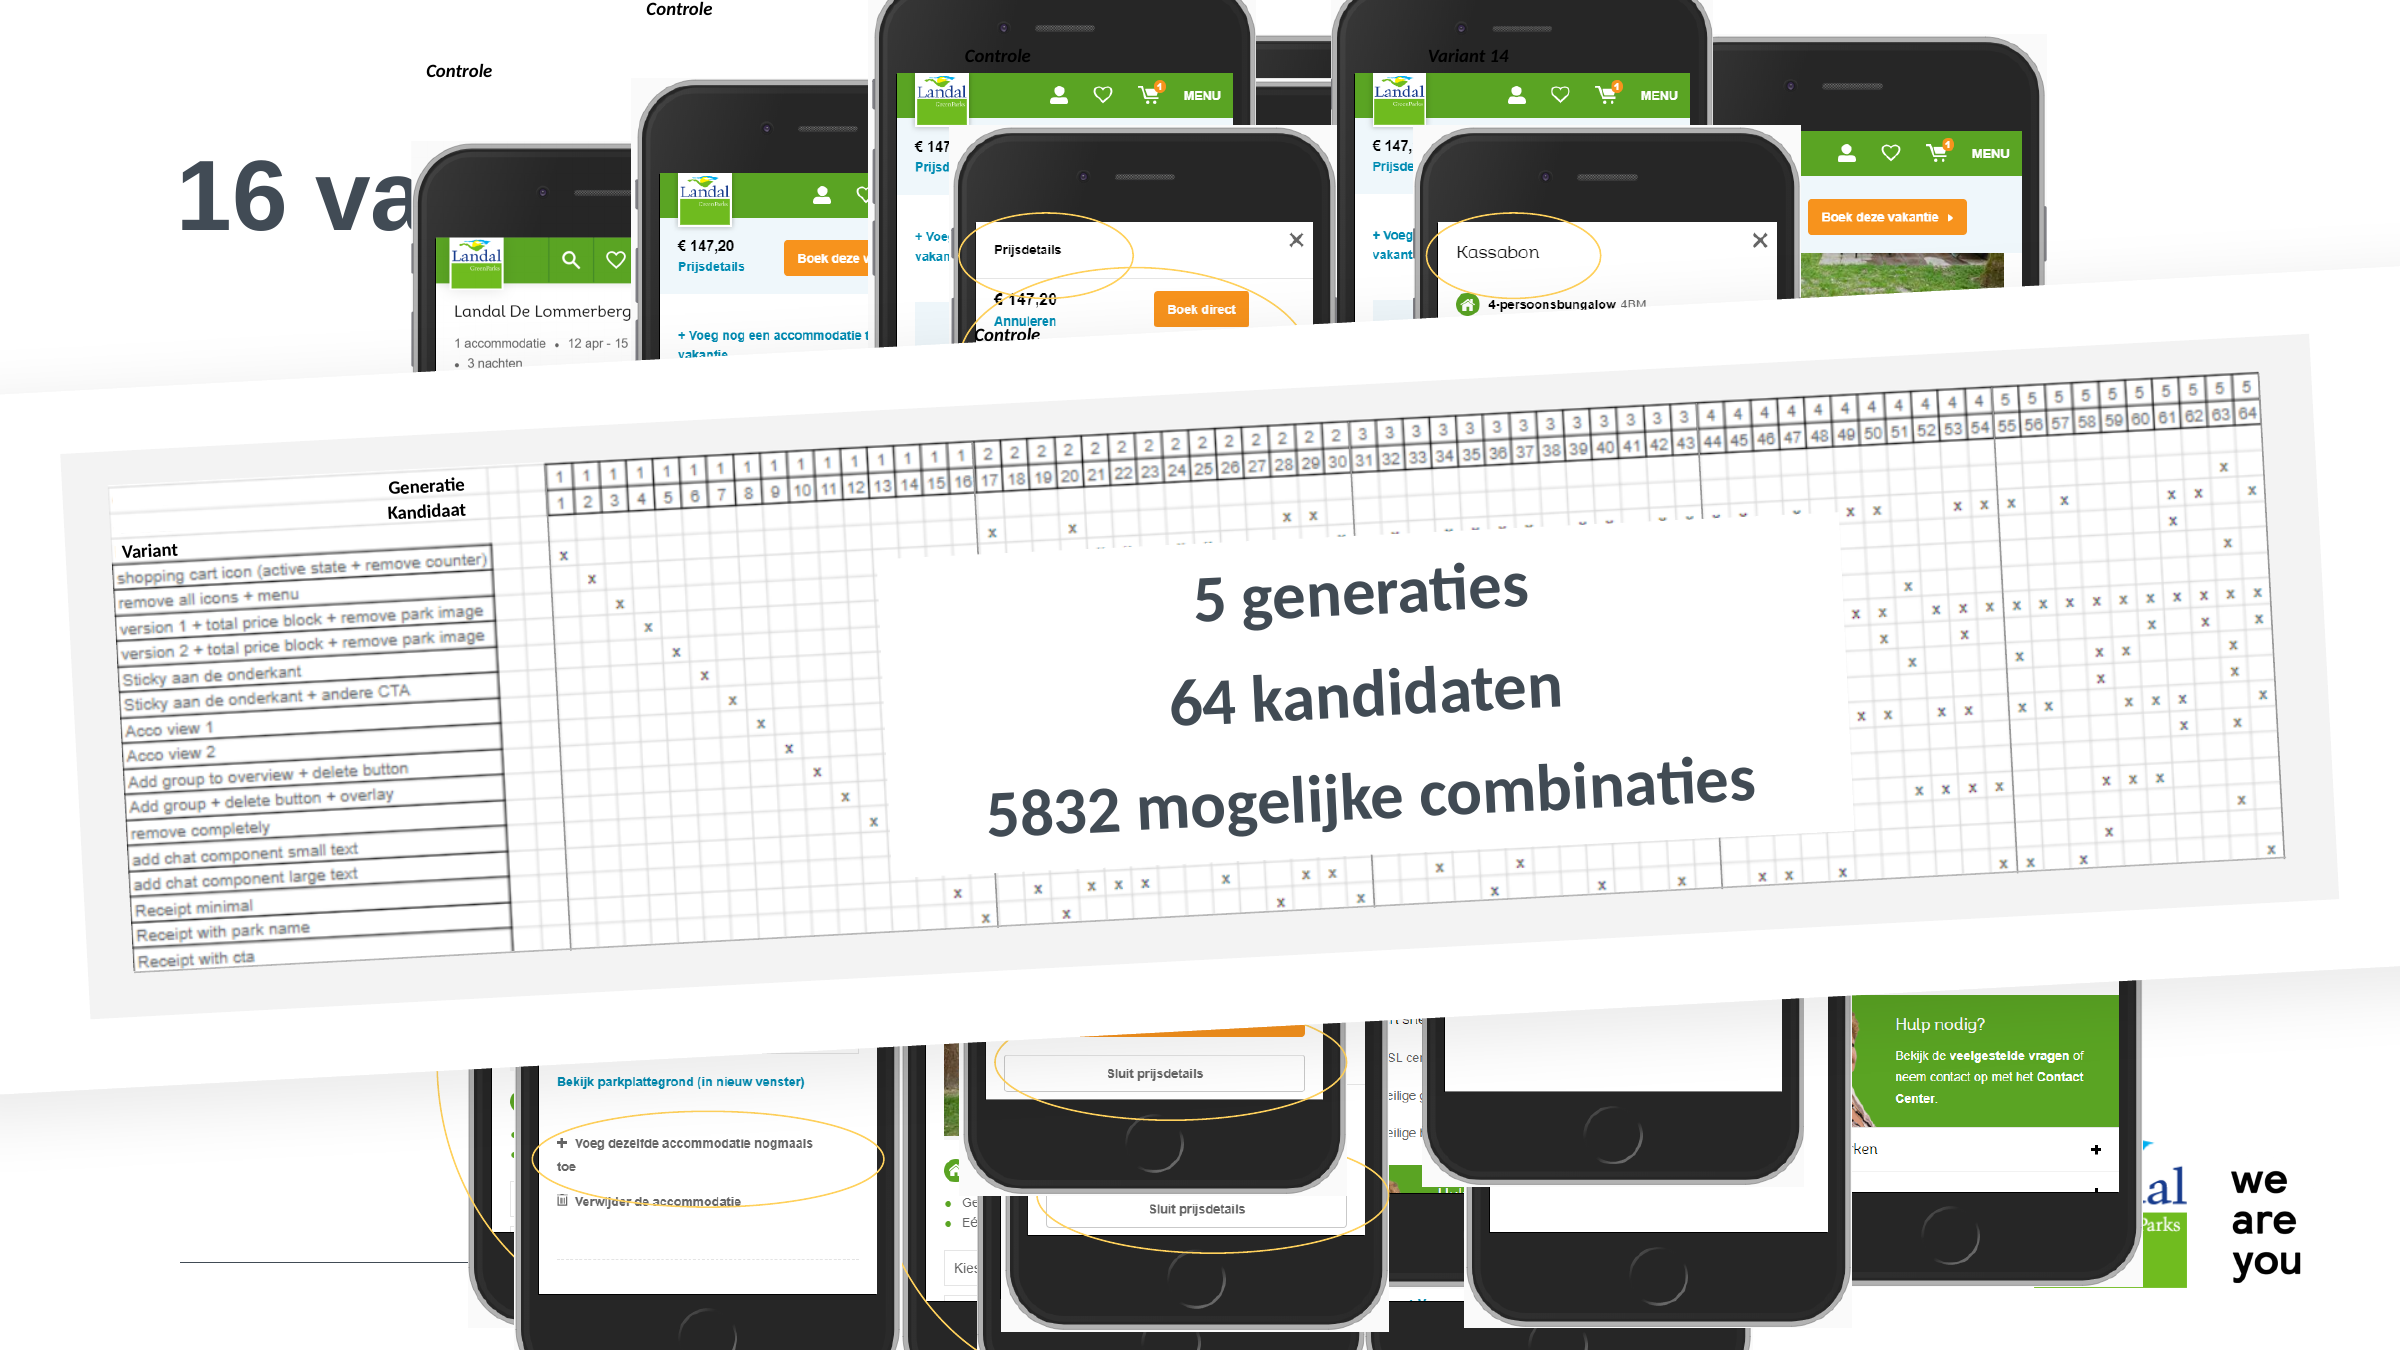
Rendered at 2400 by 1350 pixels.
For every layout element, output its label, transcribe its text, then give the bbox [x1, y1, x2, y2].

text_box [959, 1040, 1805, 1197]
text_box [0, 328, 2400, 1029]
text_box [1718, 0, 2047, 326]
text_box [867, 0, 1714, 326]
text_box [949, 28, 1801, 326]
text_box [959, 307, 1805, 326]
text_box [1978, 1090, 2341, 1331]
text_box 16 varianten [176, 122, 400, 297]
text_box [405, 43, 626, 326]
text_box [883, 528, 1848, 855]
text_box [631, 0, 862, 326]
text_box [514, 1040, 1366, 1350]
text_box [436, 1040, 509, 1328]
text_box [1001, 1040, 1853, 1332]
picture [2028, 1127, 2192, 1292]
picture [2198, 1139, 2332, 1306]
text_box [1371, 1341, 1775, 1350]
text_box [1857, 1040, 2143, 1290]
